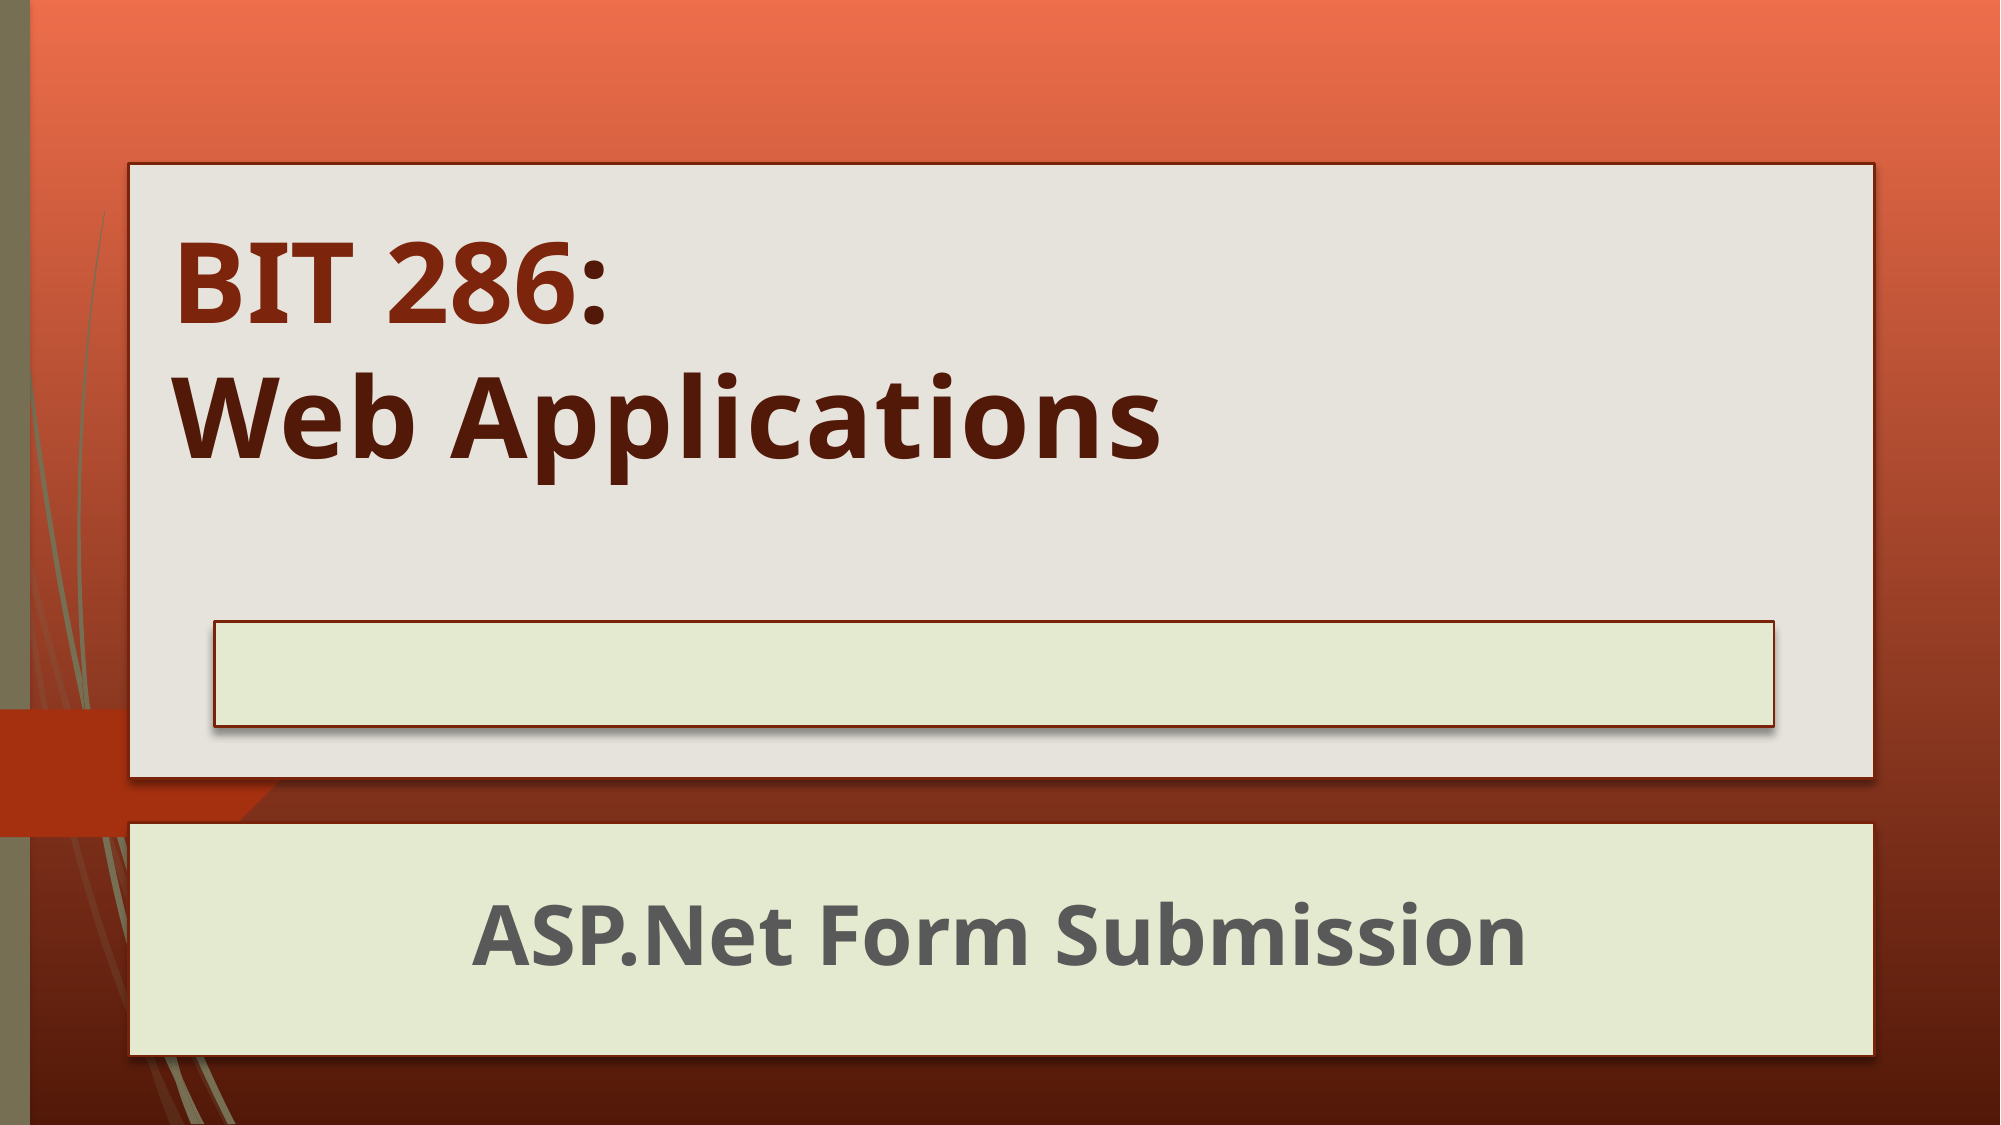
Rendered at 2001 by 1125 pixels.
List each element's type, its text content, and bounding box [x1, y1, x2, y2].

title BIT 286: Web Applications [156, 241, 1847, 489]
text_box [213, 620, 1775, 728]
text_box [127, 821, 1876, 1057]
text_box [127, 162, 1876, 780]
text_box ASP.Net Form Submission [128, 885, 1875, 993]
